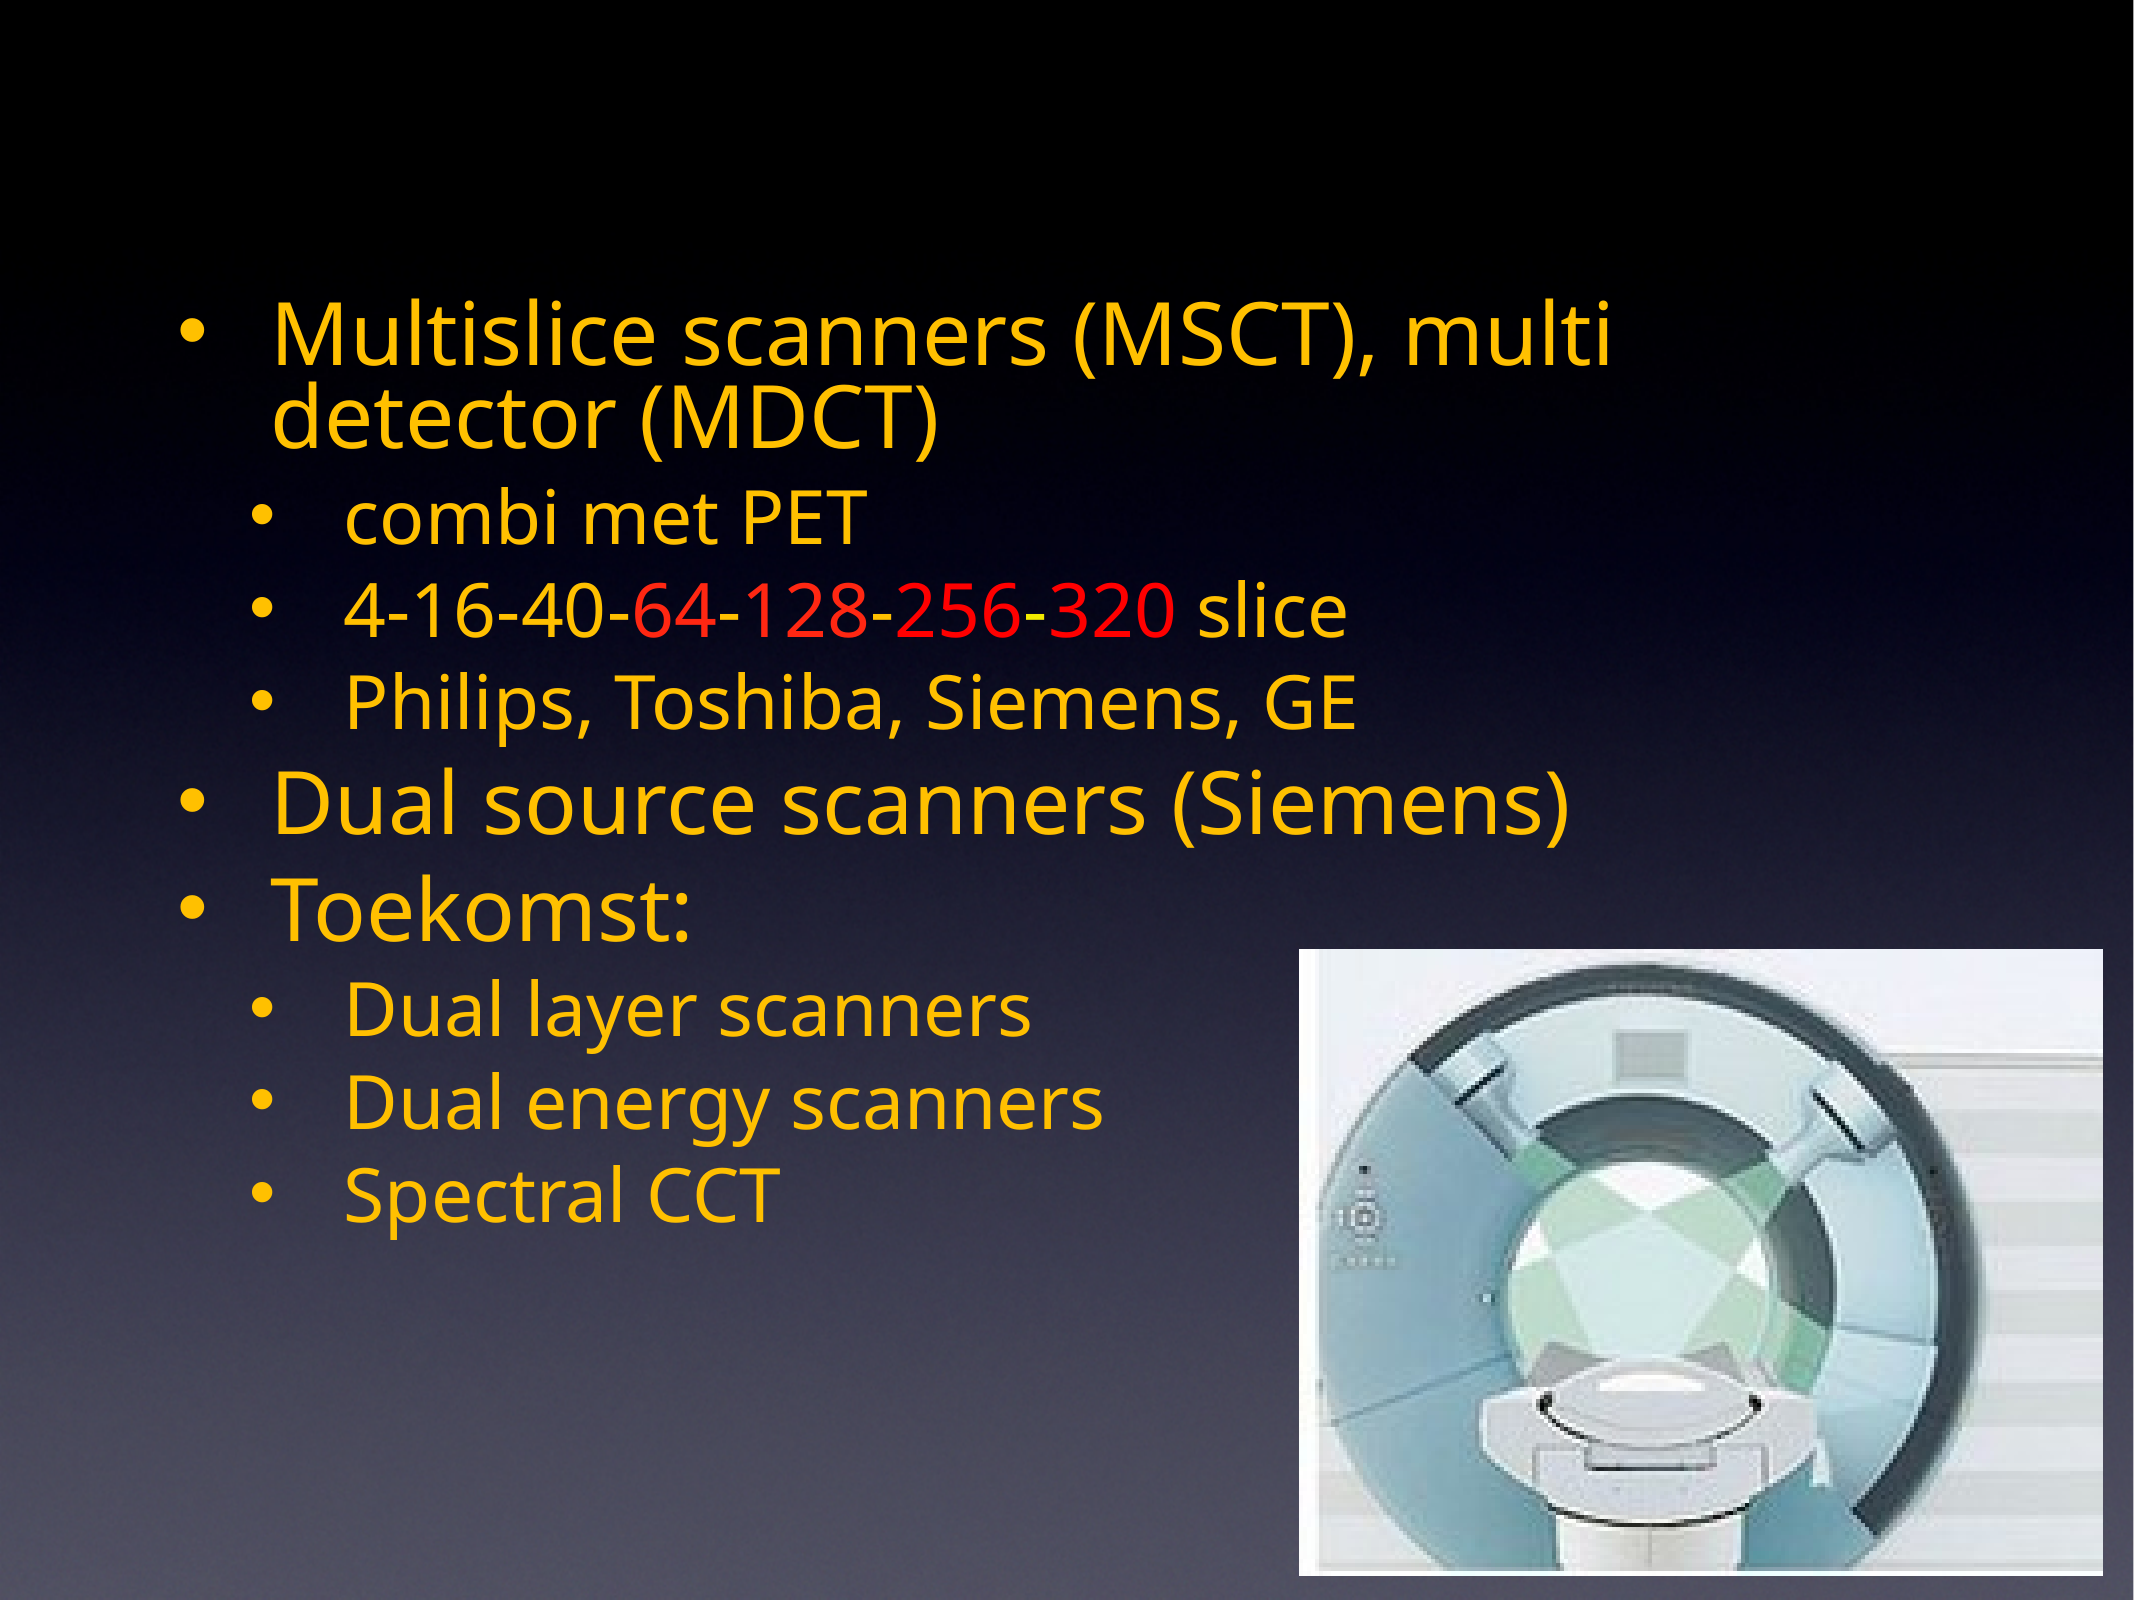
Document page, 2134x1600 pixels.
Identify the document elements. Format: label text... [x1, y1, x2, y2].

list Multislice scanners (MSCT), multi detector (MDCT) combi met PET 4-16-40-64-128-256-320 slice Philips, Toshiba, Siemens, GE Dual source scanners (Siemens) Toekomst: Dual layer scanners Dual energy scanners Spectral CCT [124, 291, 1843, 1476]
picture [0, 0, 2134, 1600]
